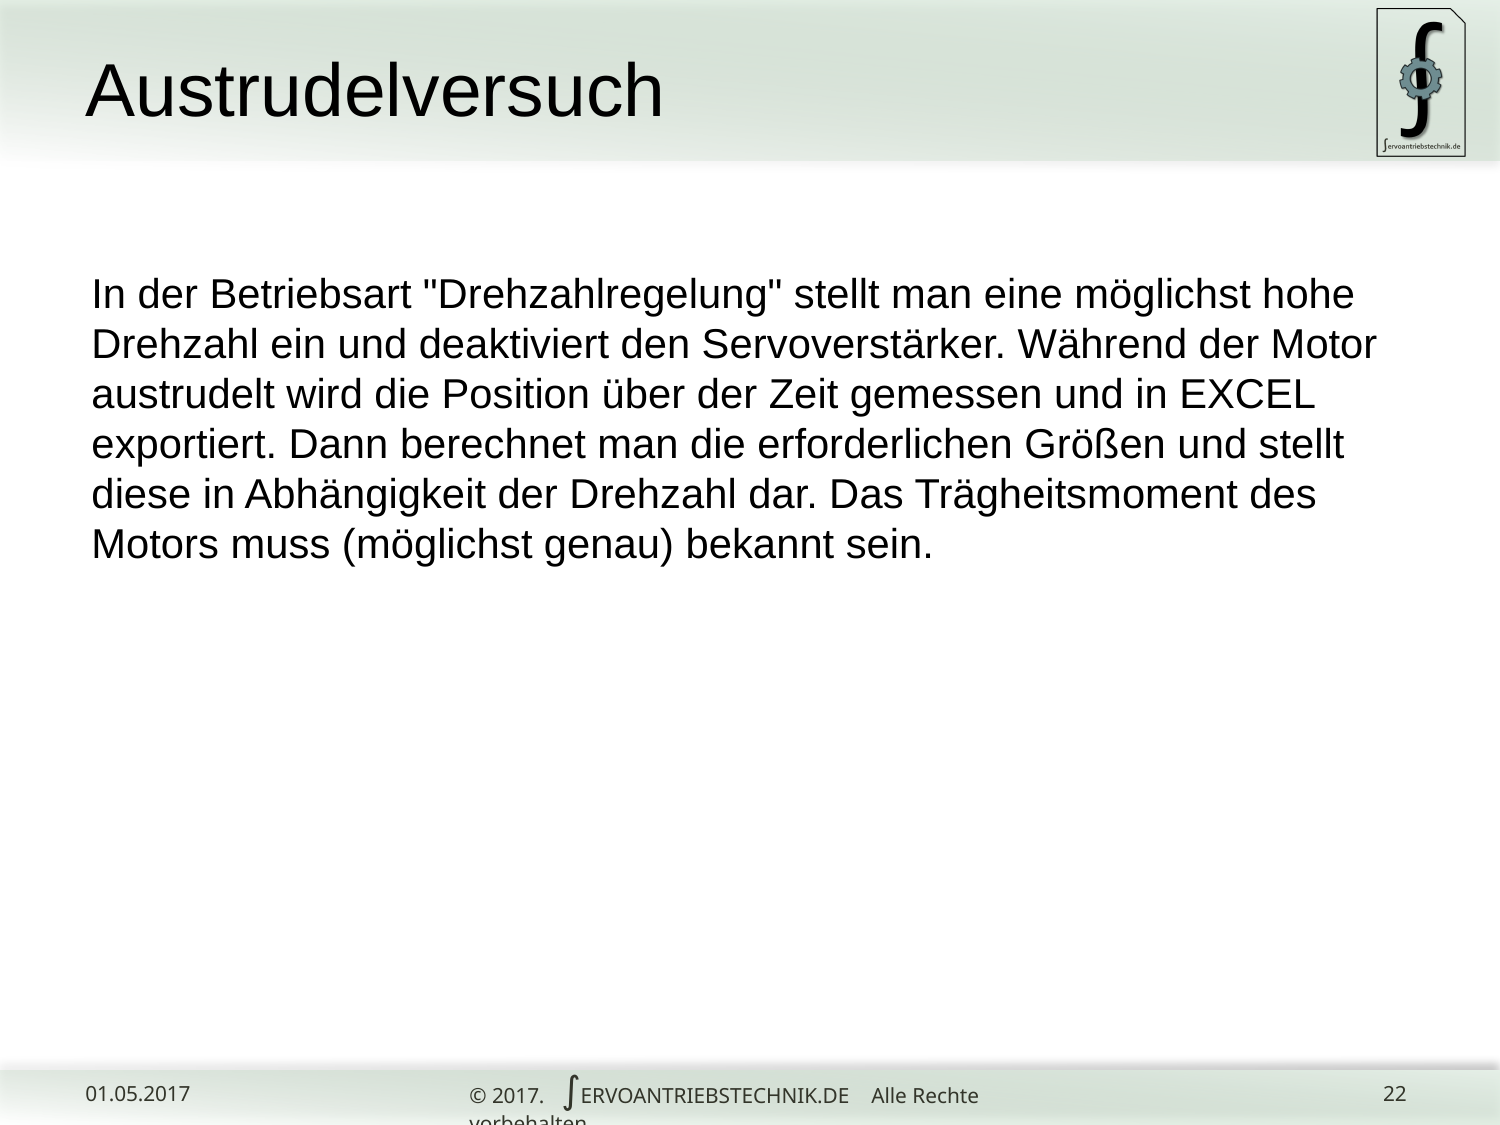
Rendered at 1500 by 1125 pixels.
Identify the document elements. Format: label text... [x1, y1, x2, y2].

title Austrudelversuch [70, 11, 1422, 162]
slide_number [70, 1073, 215, 1118]
slide_number 22 [1296, 1073, 1422, 1106]
list In der Betriebsart "Drehzahlregelung" stellt man eine möglichst hohe Drehzahl ein und deaktiviert den Servoverstärker. Während der Motor austrudelt wird die Position über der Zeit gemessen und in EXCEL exportiert. Dann berechnet man die erforderlichen Größen und stellt diese in Abhängigkeit der Drehzahl dar. Das Trägheitsmoment des Motors muss (möglichst genau) bekannt sein. [76, 184, 1427, 1039]
picture [1376, 7, 1466, 157]
footer © 2017. ∫ERVOANTRIEBSTECHNIK.DE Alle Rechte vorbehalten. [454, 1058, 1081, 1125]
